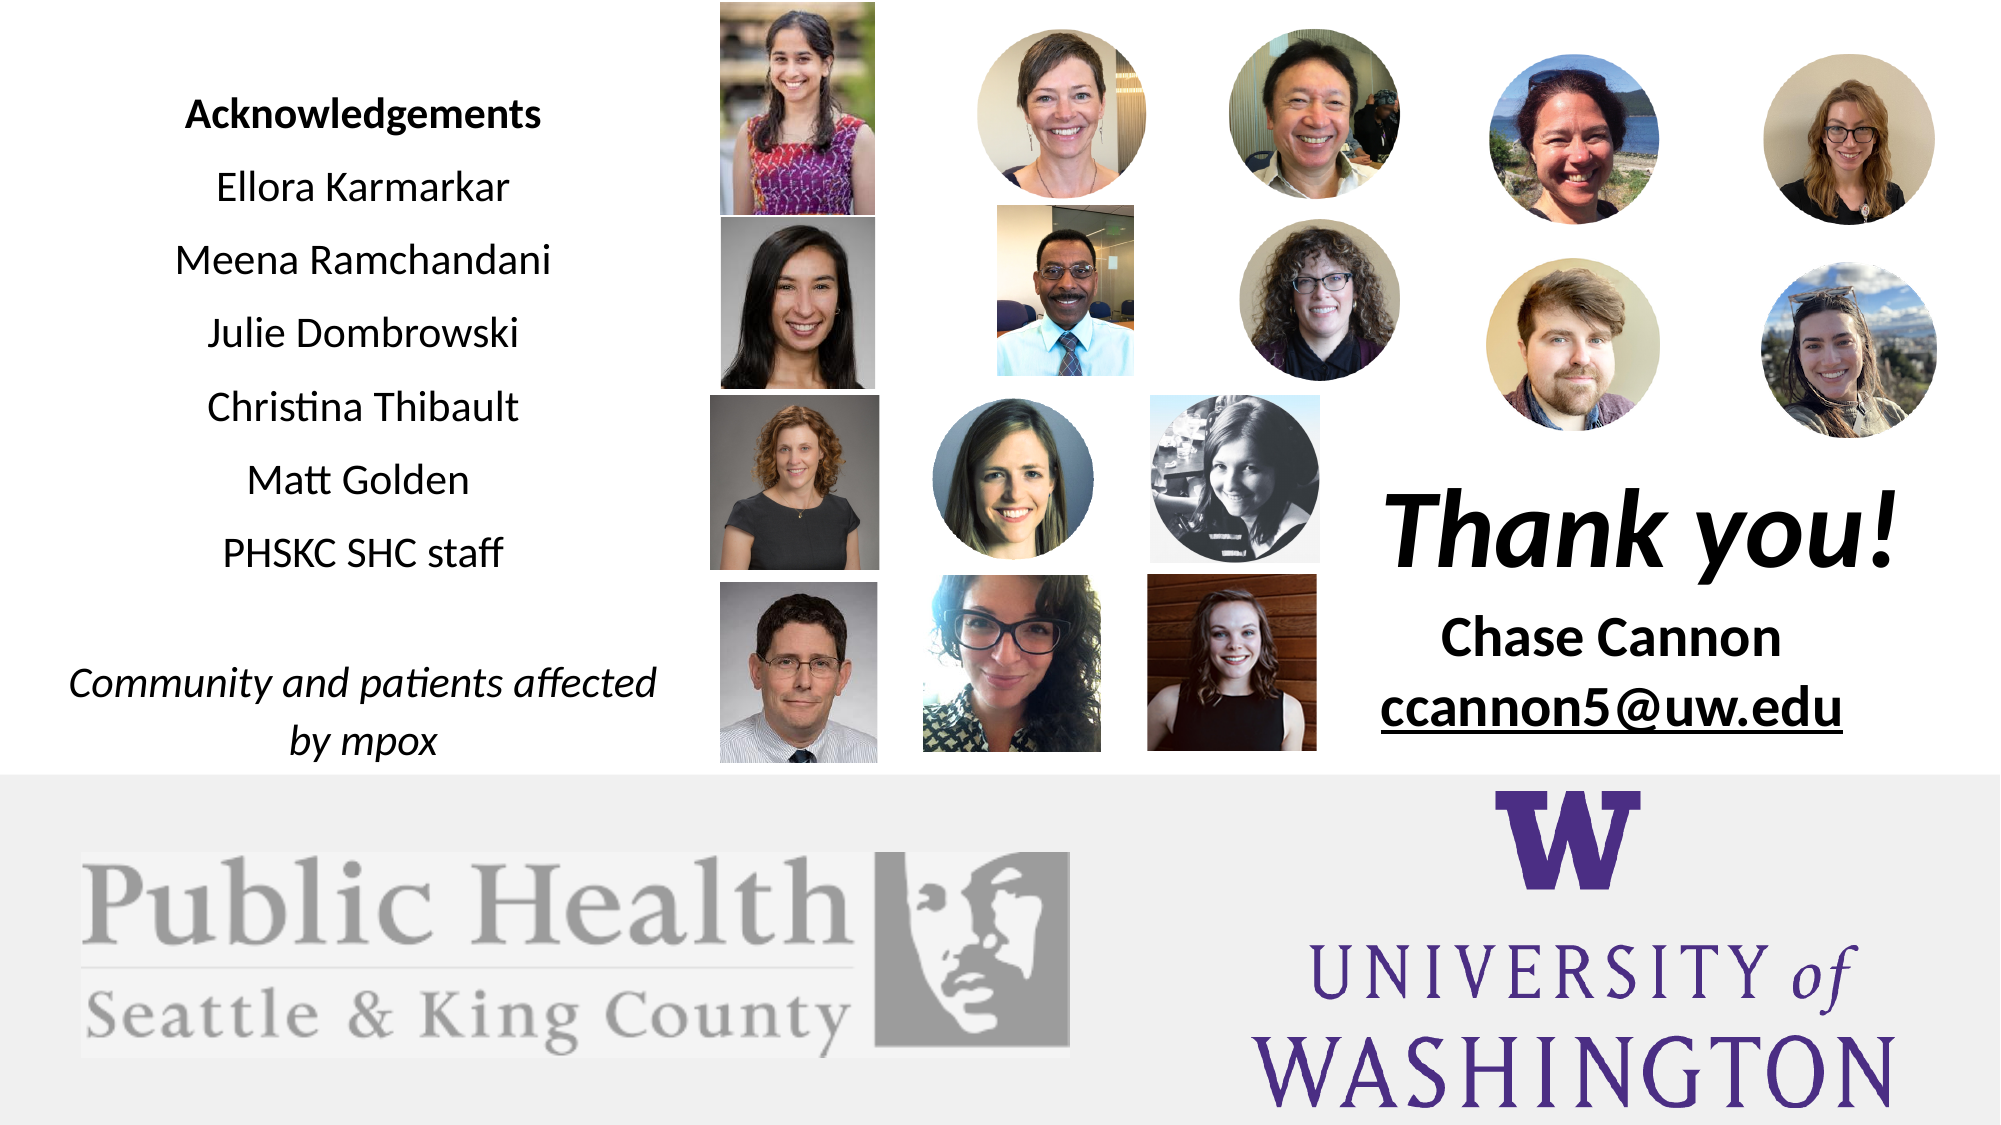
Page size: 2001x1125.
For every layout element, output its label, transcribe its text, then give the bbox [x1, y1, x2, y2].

picture [974, 26, 1150, 201]
picture [1486, 51, 1662, 227]
picture [1232, 210, 1407, 386]
picture [923, 575, 1101, 752]
picture [1226, 26, 1402, 201]
text_box Thank you! [1320, 448, 2000, 540]
picture [1251, 791, 1895, 1108]
picture [710, 395, 880, 570]
picture [720, 582, 878, 763]
text_box Acknowledgements Ellora Karmarkar Meena Ramchandani Julie Dombrowski Christina Thibault Matt Golden PHSKC SHC staff Community and patients affected by mpox [30, 51, 697, 775]
picture [720, 217, 876, 389]
picture [1147, 574, 1317, 751]
picture [720, 2, 875, 215]
picture [997, 205, 1134, 376]
picture [1150, 395, 1320, 563]
text_box Chase Cannon ccannon5@uw.edu [1066, 540, 2000, 746]
picture [1760, 51, 1936, 227]
picture [925, 391, 1101, 567]
picture [1761, 262, 1937, 438]
picture [1486, 258, 1660, 431]
